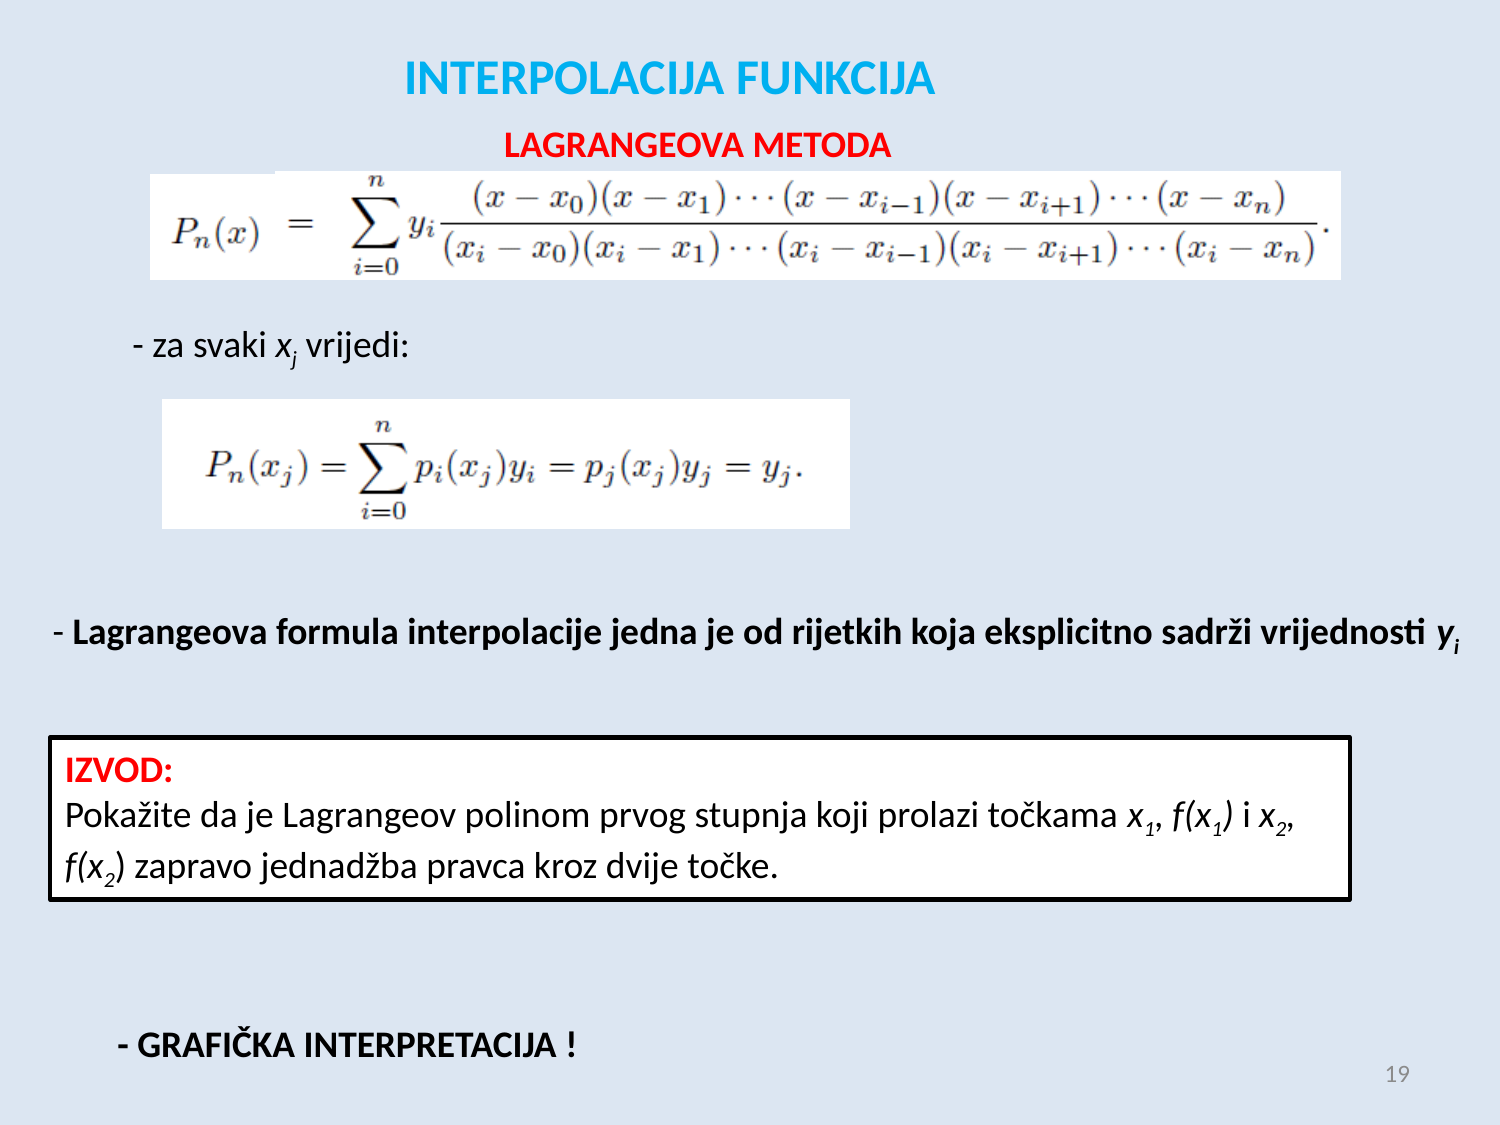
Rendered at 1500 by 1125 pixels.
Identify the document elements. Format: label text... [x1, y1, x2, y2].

text_box LAGRANGEOVA METODA [489, 112, 907, 170]
text_box - za svaki xj vrijedi: [117, 312, 426, 379]
text_box IZVOD: Pokažite da je Lagrangeov polinom prvog stupnja koji prolazi točkama x1, f(x1) i x2, f(x2) zapravo jednadžba pravca kroz dvije točke. [48, 735, 1352, 902]
slide_number 19 [1074, 1042, 1425, 1103]
picture [162, 399, 851, 529]
text_box - Lagrangeova formula interpolacije jedna je od rijetkih koja eksplicitno sadrži vrijednosti yi [37, 599, 1480, 666]
picture [149, 171, 1341, 280]
text_box - GRAFIČKA INTERPRETACIJA ! [102, 1012, 593, 1073]
text_box INTERPOLACIJA FUNKCIJA [389, 37, 952, 113]
